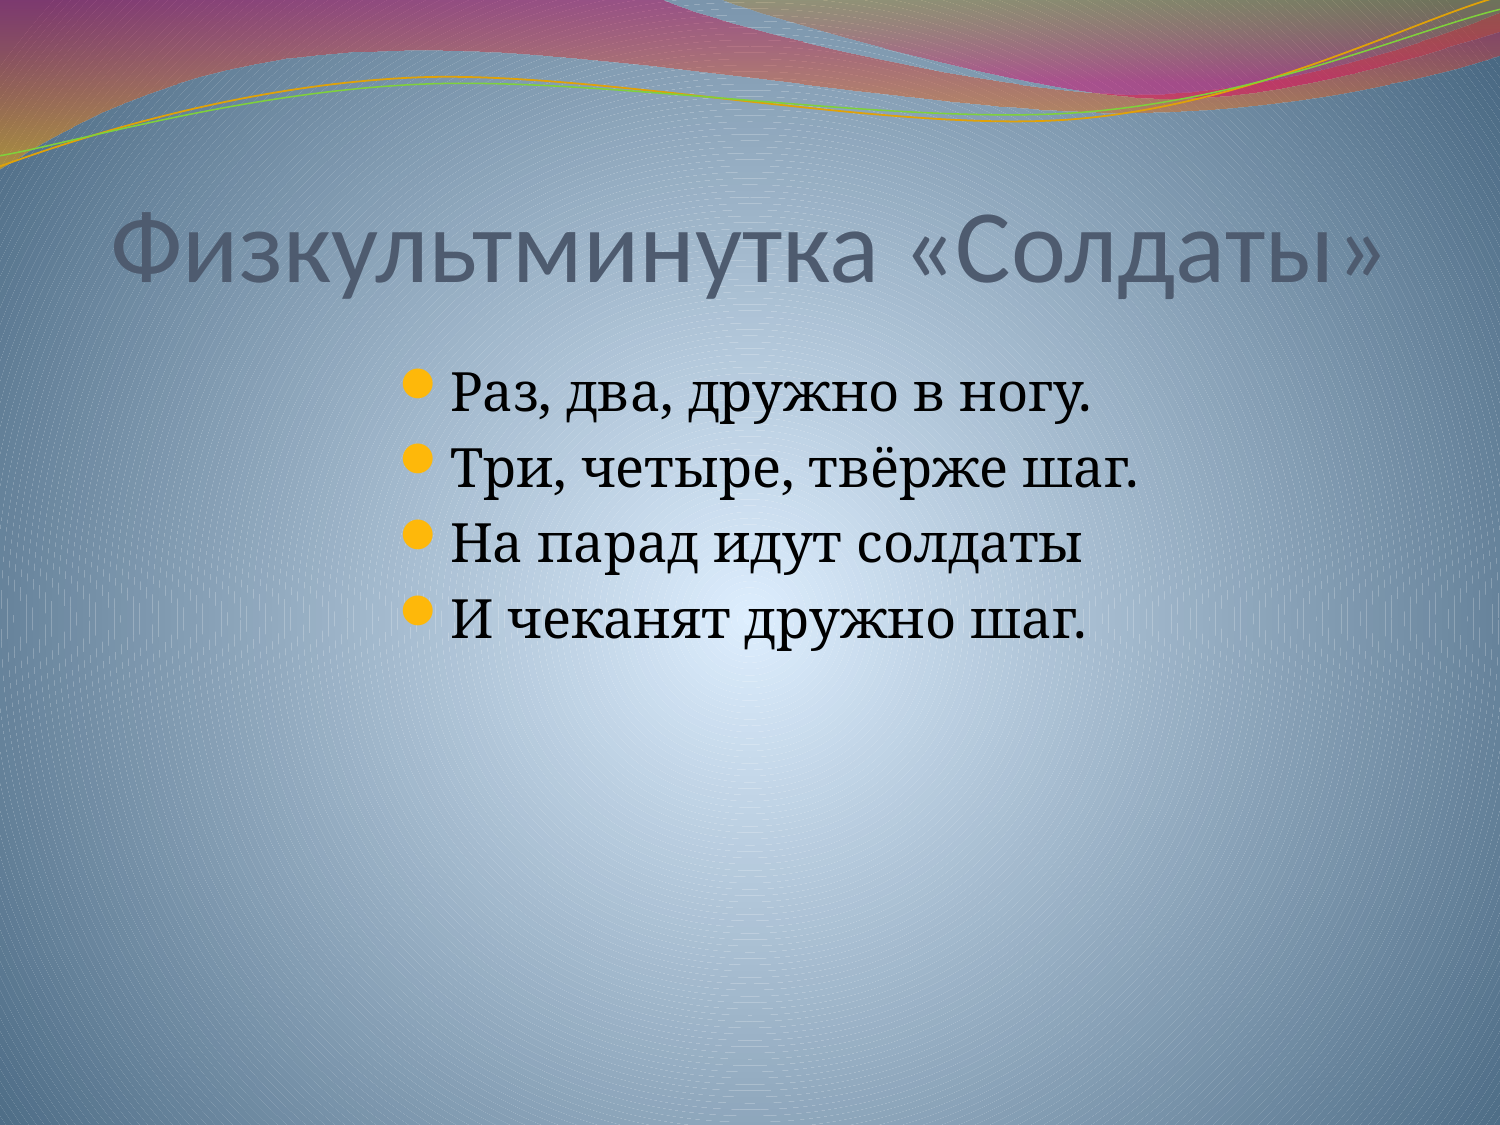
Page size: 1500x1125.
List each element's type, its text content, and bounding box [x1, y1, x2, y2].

title Физкультминутка «Солдаты» [75, 115, 1425, 303]
list Раз, два, дружно в ногу. Три, четыре, твёрже шаг. На парад идут солдаты И чеканят дружно шаг. [383, 349, 1500, 1070]
